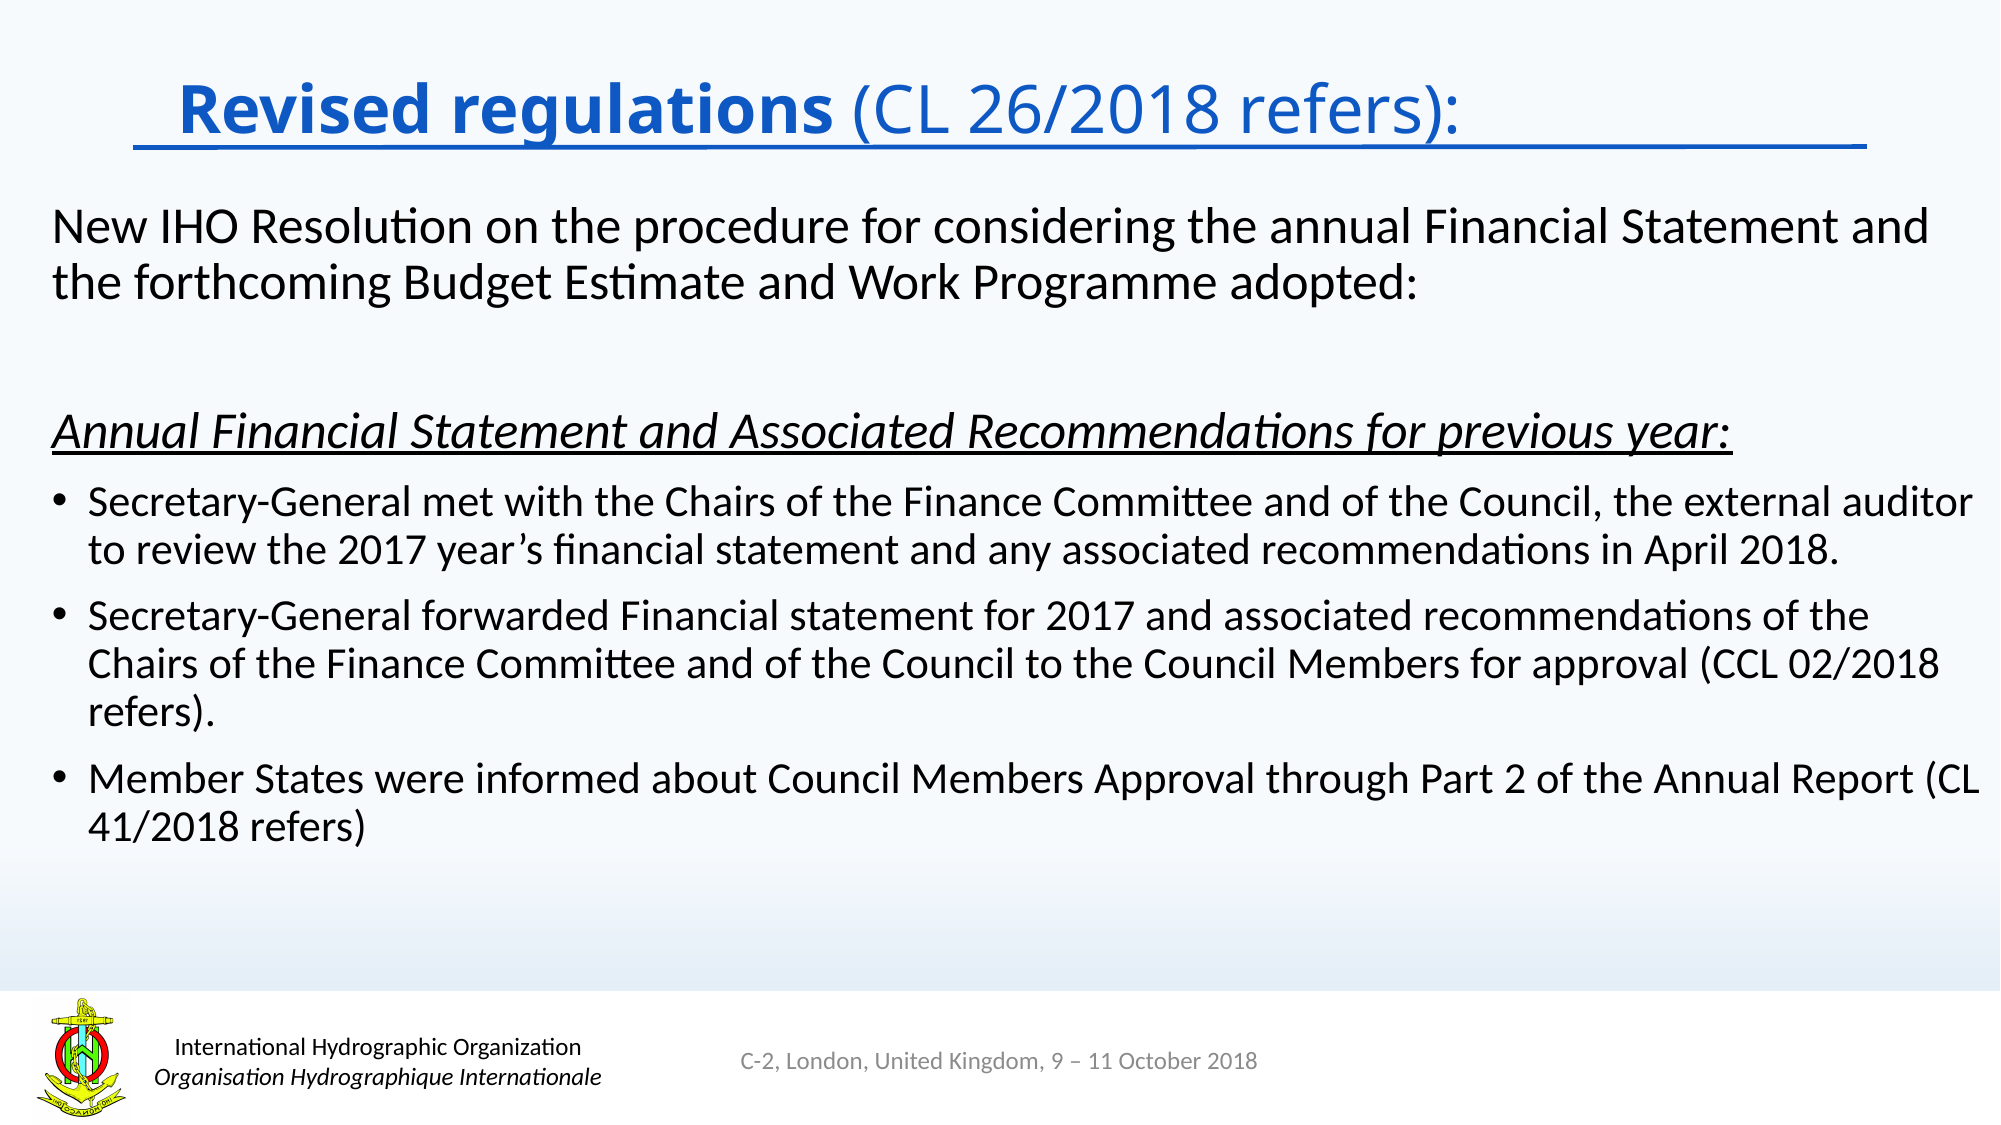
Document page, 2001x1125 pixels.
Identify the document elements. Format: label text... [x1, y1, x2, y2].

list New IHO Resolution on the procedure for considering the annual Financial Statement and the forthcoming Budget Estimate and Work Programme adopted: Annual Financial Statement and Associated Recommendations for previous year: Secretary-General met with the Chairs of the Finance Committee and of the Council, the external auditor to review the 2017 year’s financial statement and any associated recommendations in April 2018. Secretary-General forwarded Financial statement for 2017 and associated recommendations of the Chairs of the Finance Committee and of the Council to the Council Members for approval (CCL 02/2018 refers). Member States were informed about Council Members Approval through Part 2 of the Annual Report (CL 41/2018 refers) [36, 191, 2000, 906]
footer C-2, London, United Kingdom, 9 – 11 October 2018 [662, 1029, 1338, 1090]
picture [33, 994, 133, 1125]
text_box Revised regulations (CL 26/2018 refers): [162, 67, 1888, 157]
